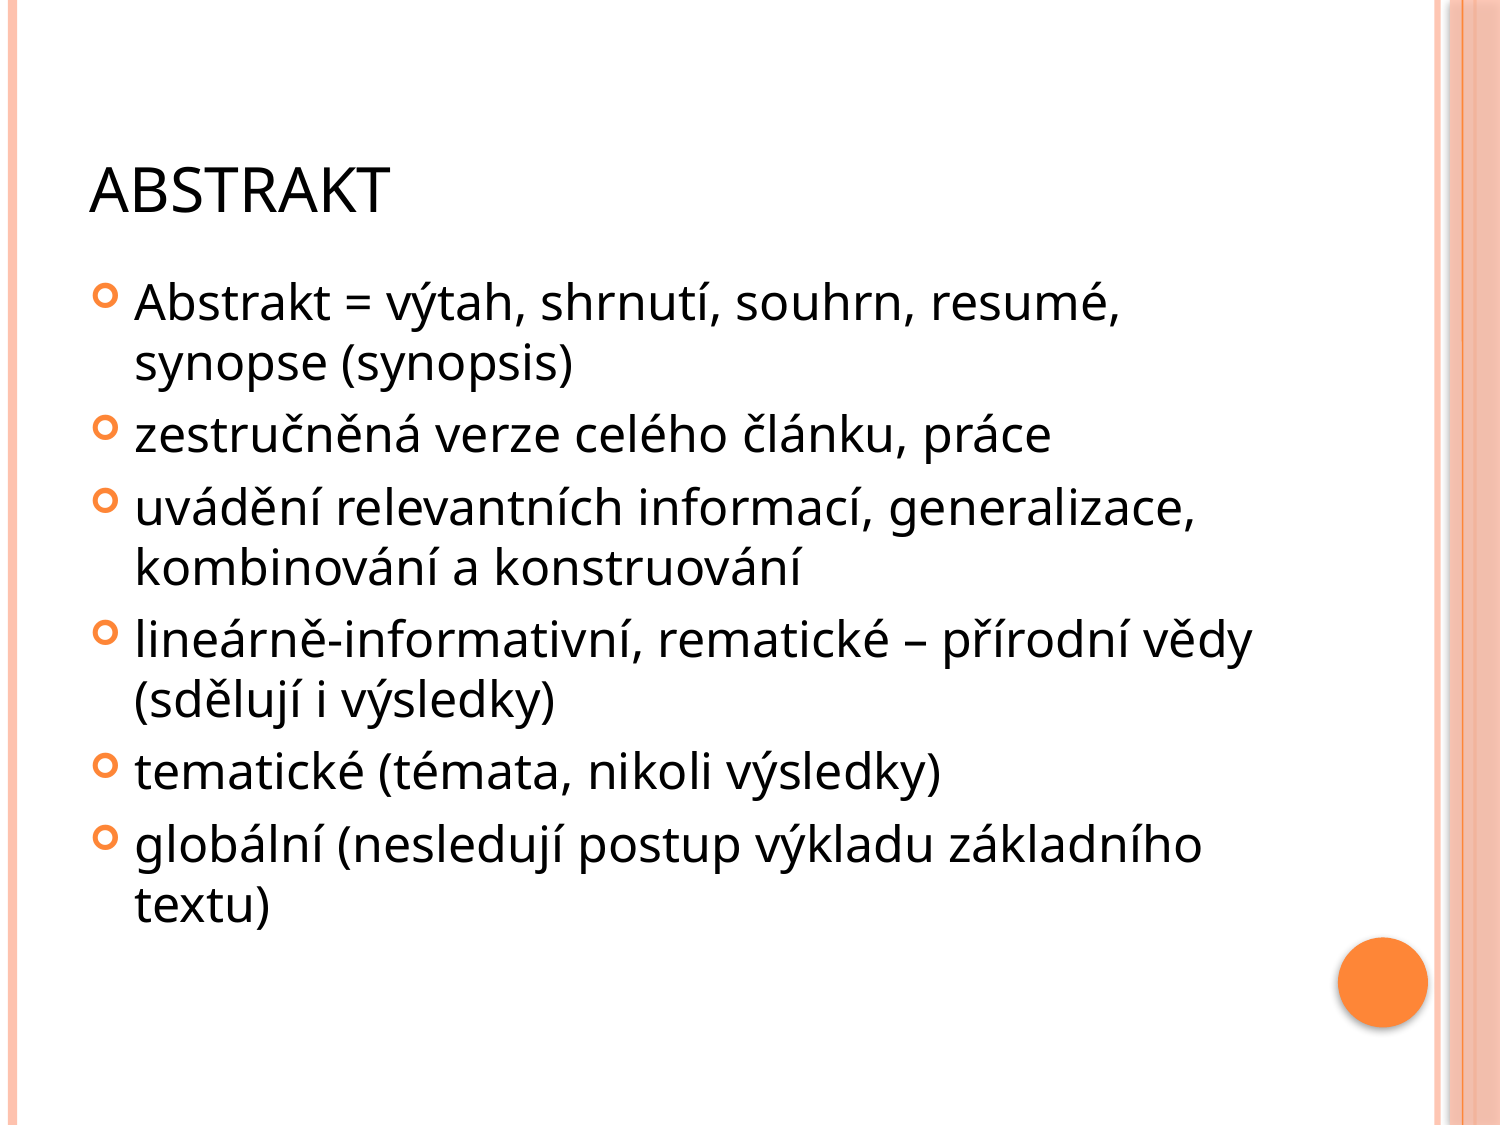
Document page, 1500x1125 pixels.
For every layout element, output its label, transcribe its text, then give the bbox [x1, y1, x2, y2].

list Abstrakt = výtah, shrnutí, souhrn, resumé, synopse (synopsis) zestručněná verze celého článku, práce uvádění relevantních informací, generalizace, kombinování a konstruování lineárně-informativní, rematické – přírodní vědy (sdělují i výsledky) tematické (témata, nikoli výsledky) globální (nesledují postup výkladu základního textu) [75, 262, 1300, 1062]
title Abstrakt [75, 45, 1300, 233]
